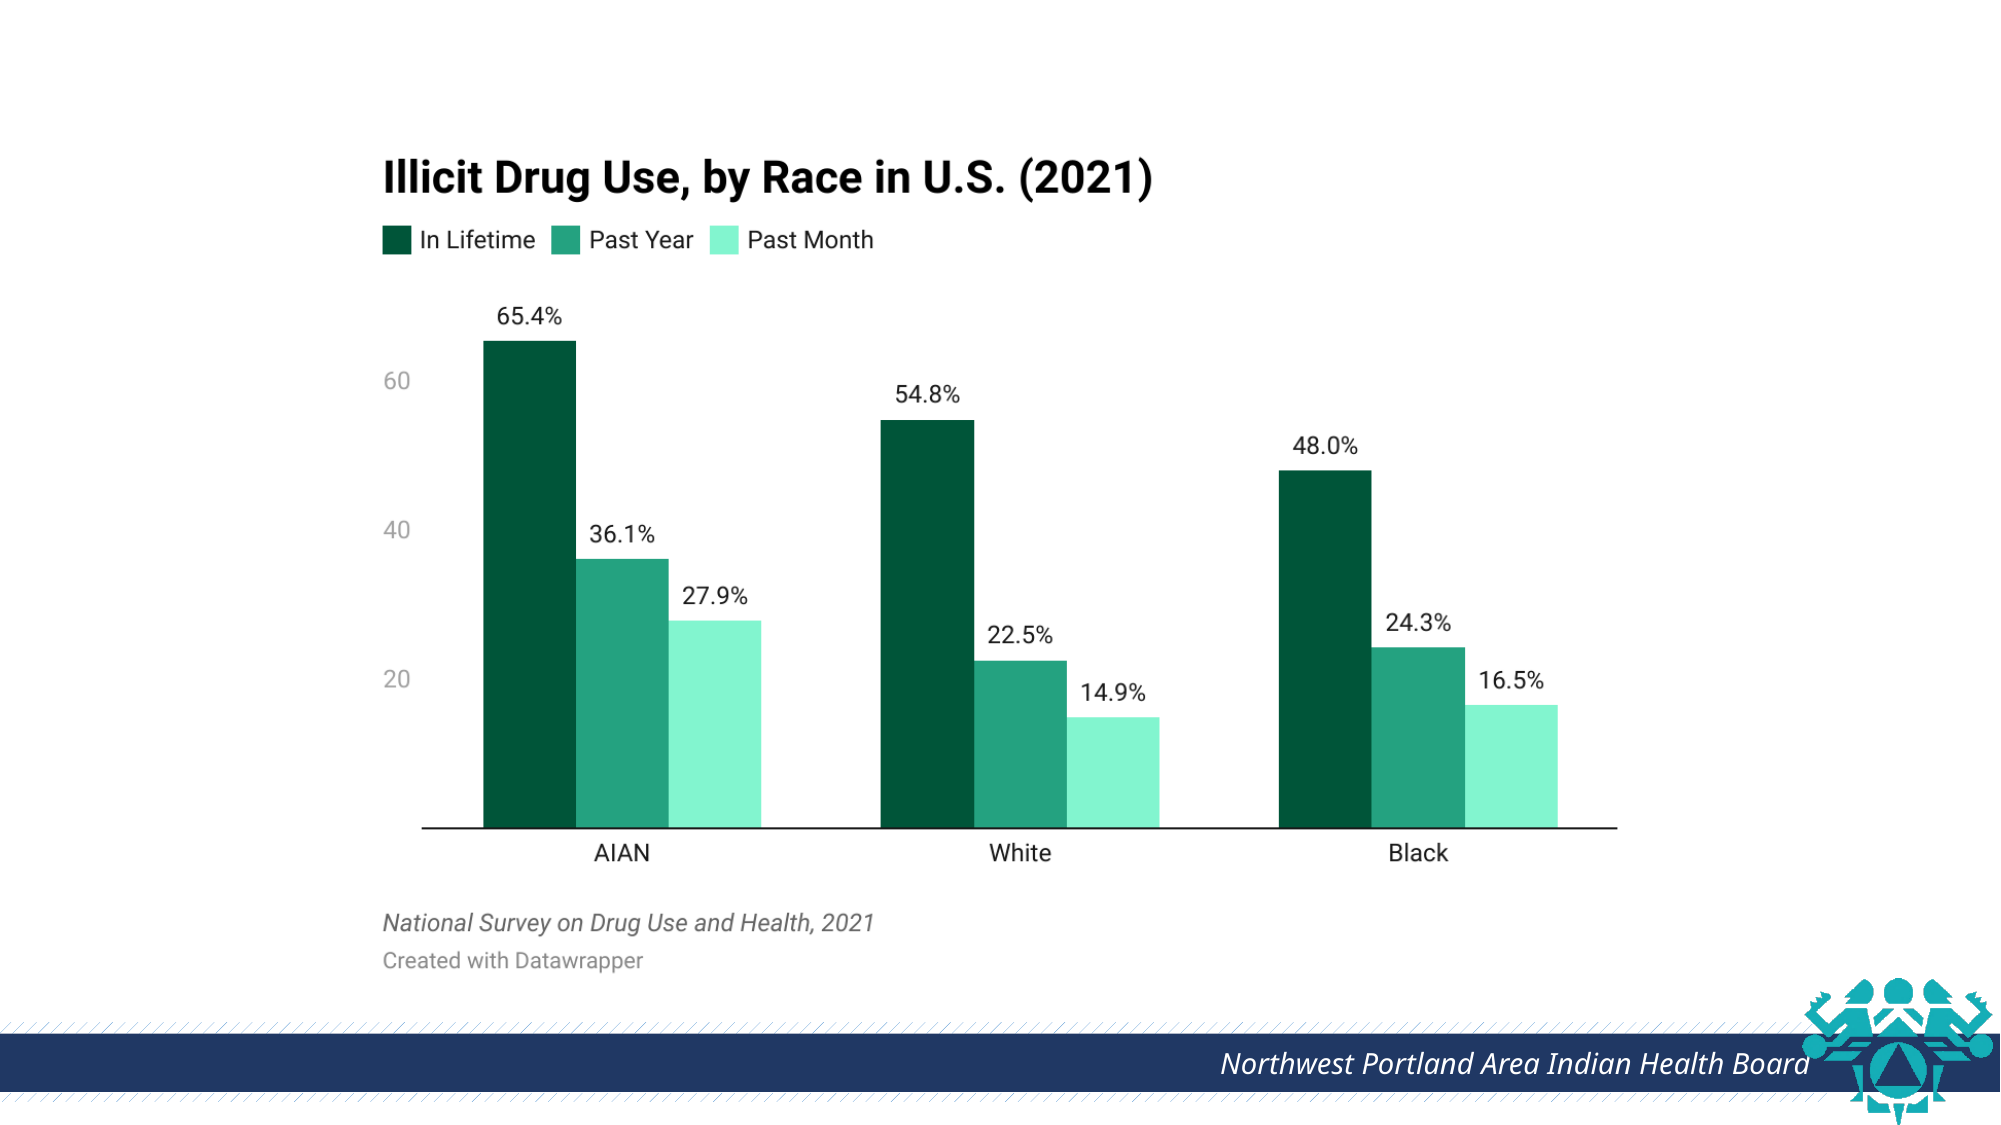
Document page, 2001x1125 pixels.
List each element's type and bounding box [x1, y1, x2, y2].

picture [362, 131, 1638, 995]
text_box [0, 978, 2000, 1125]
